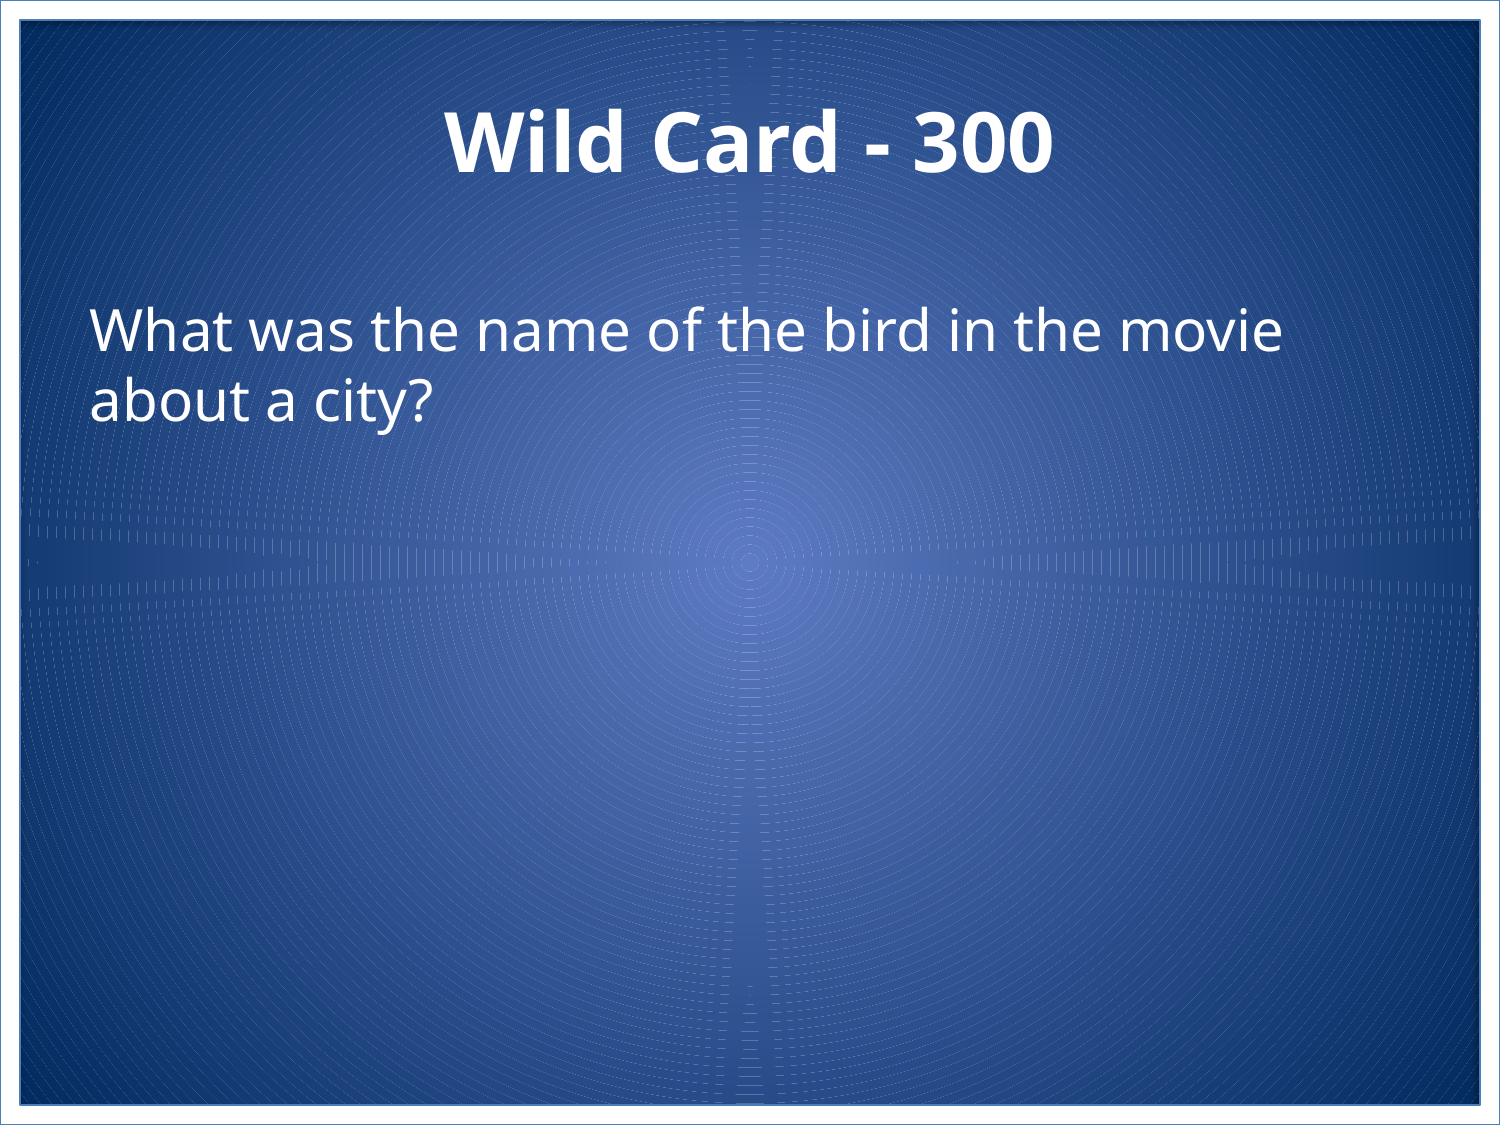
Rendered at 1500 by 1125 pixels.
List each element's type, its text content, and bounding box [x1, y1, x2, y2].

text_box What was the name of the bird in the movie about a city? [74, 285, 1425, 441]
text_box [0, 0, 1500, 1125]
title Wild Card - 300 [75, 45, 1425, 233]
